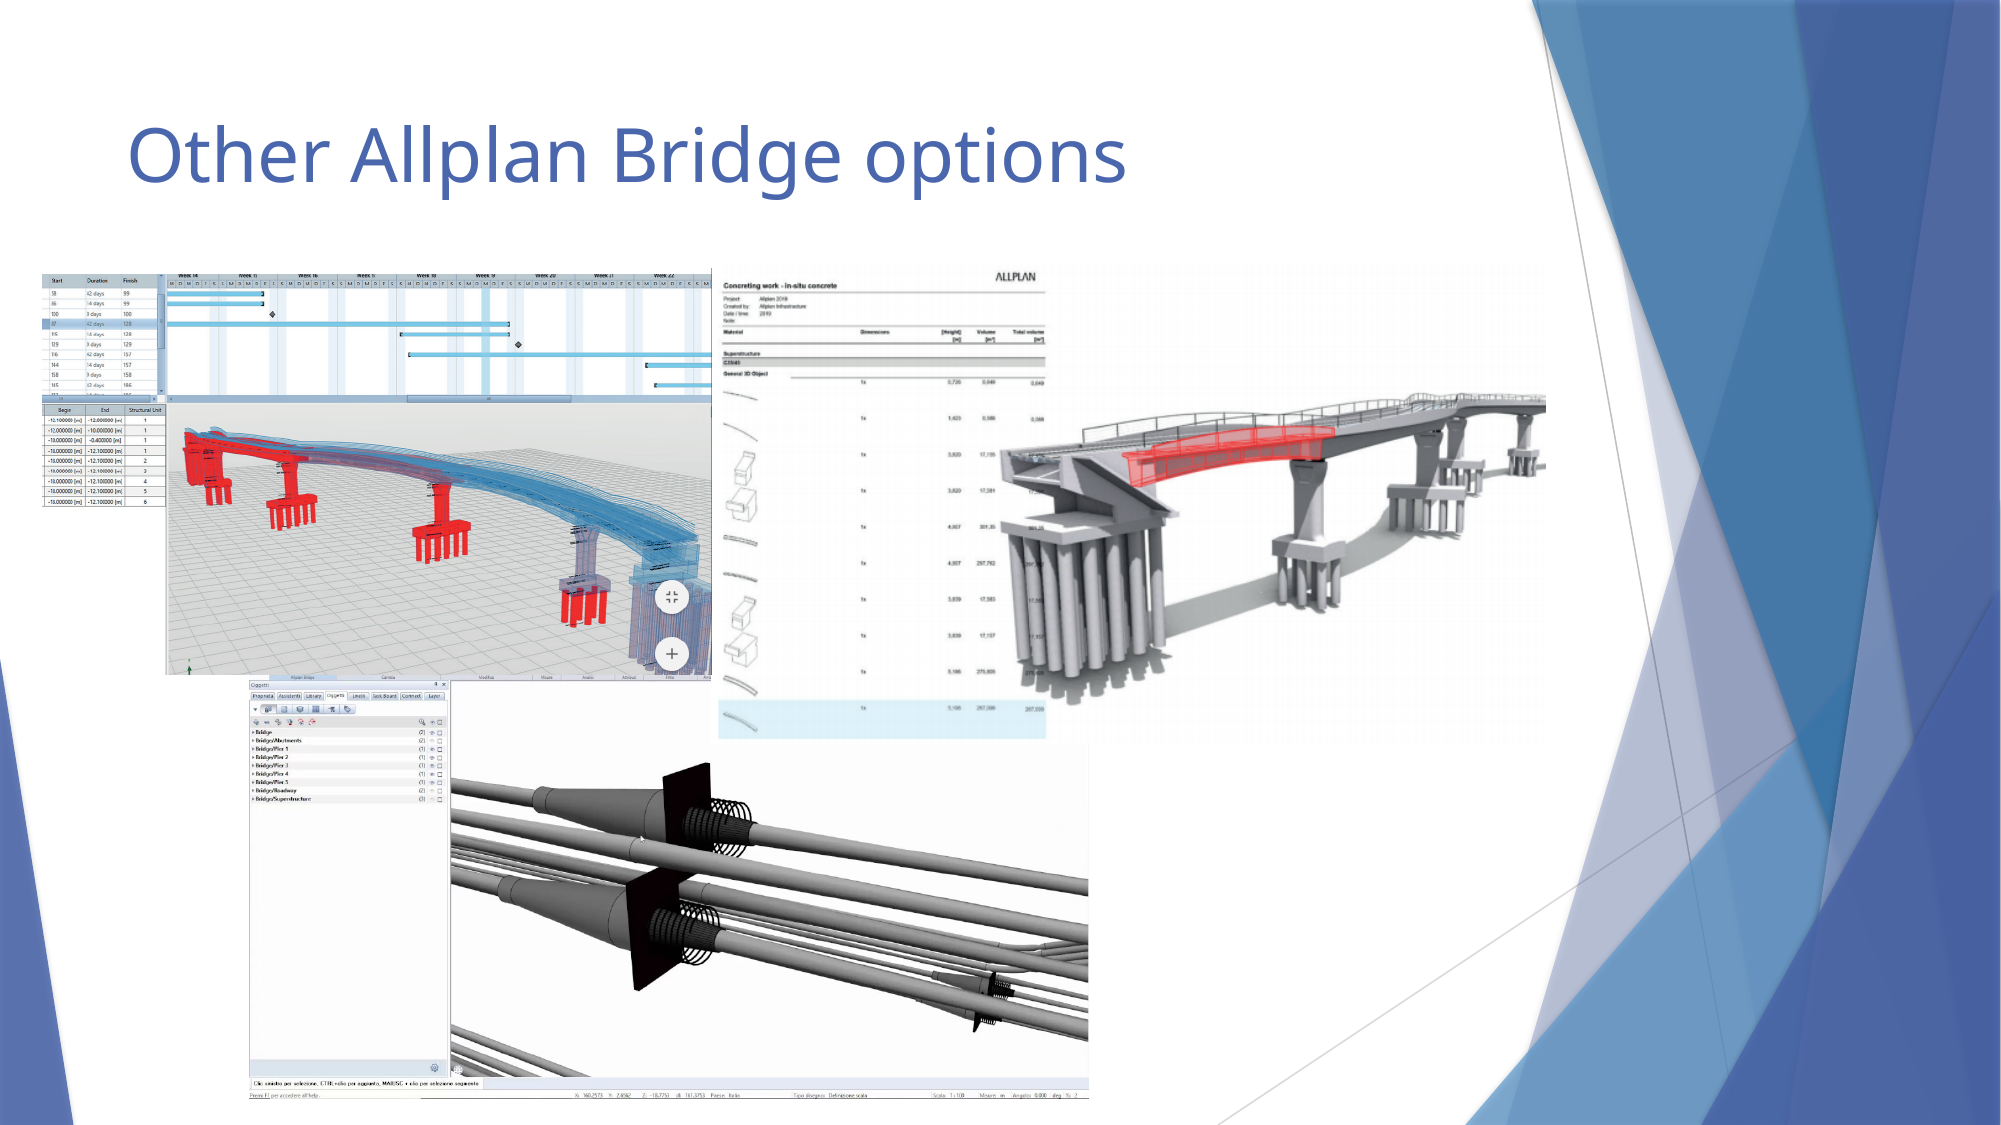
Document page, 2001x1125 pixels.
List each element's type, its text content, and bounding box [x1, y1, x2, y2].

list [36, 267, 713, 676]
picture [248, 257, 1547, 1100]
title Other Allplan Bridge options [111, 99, 1522, 267]
